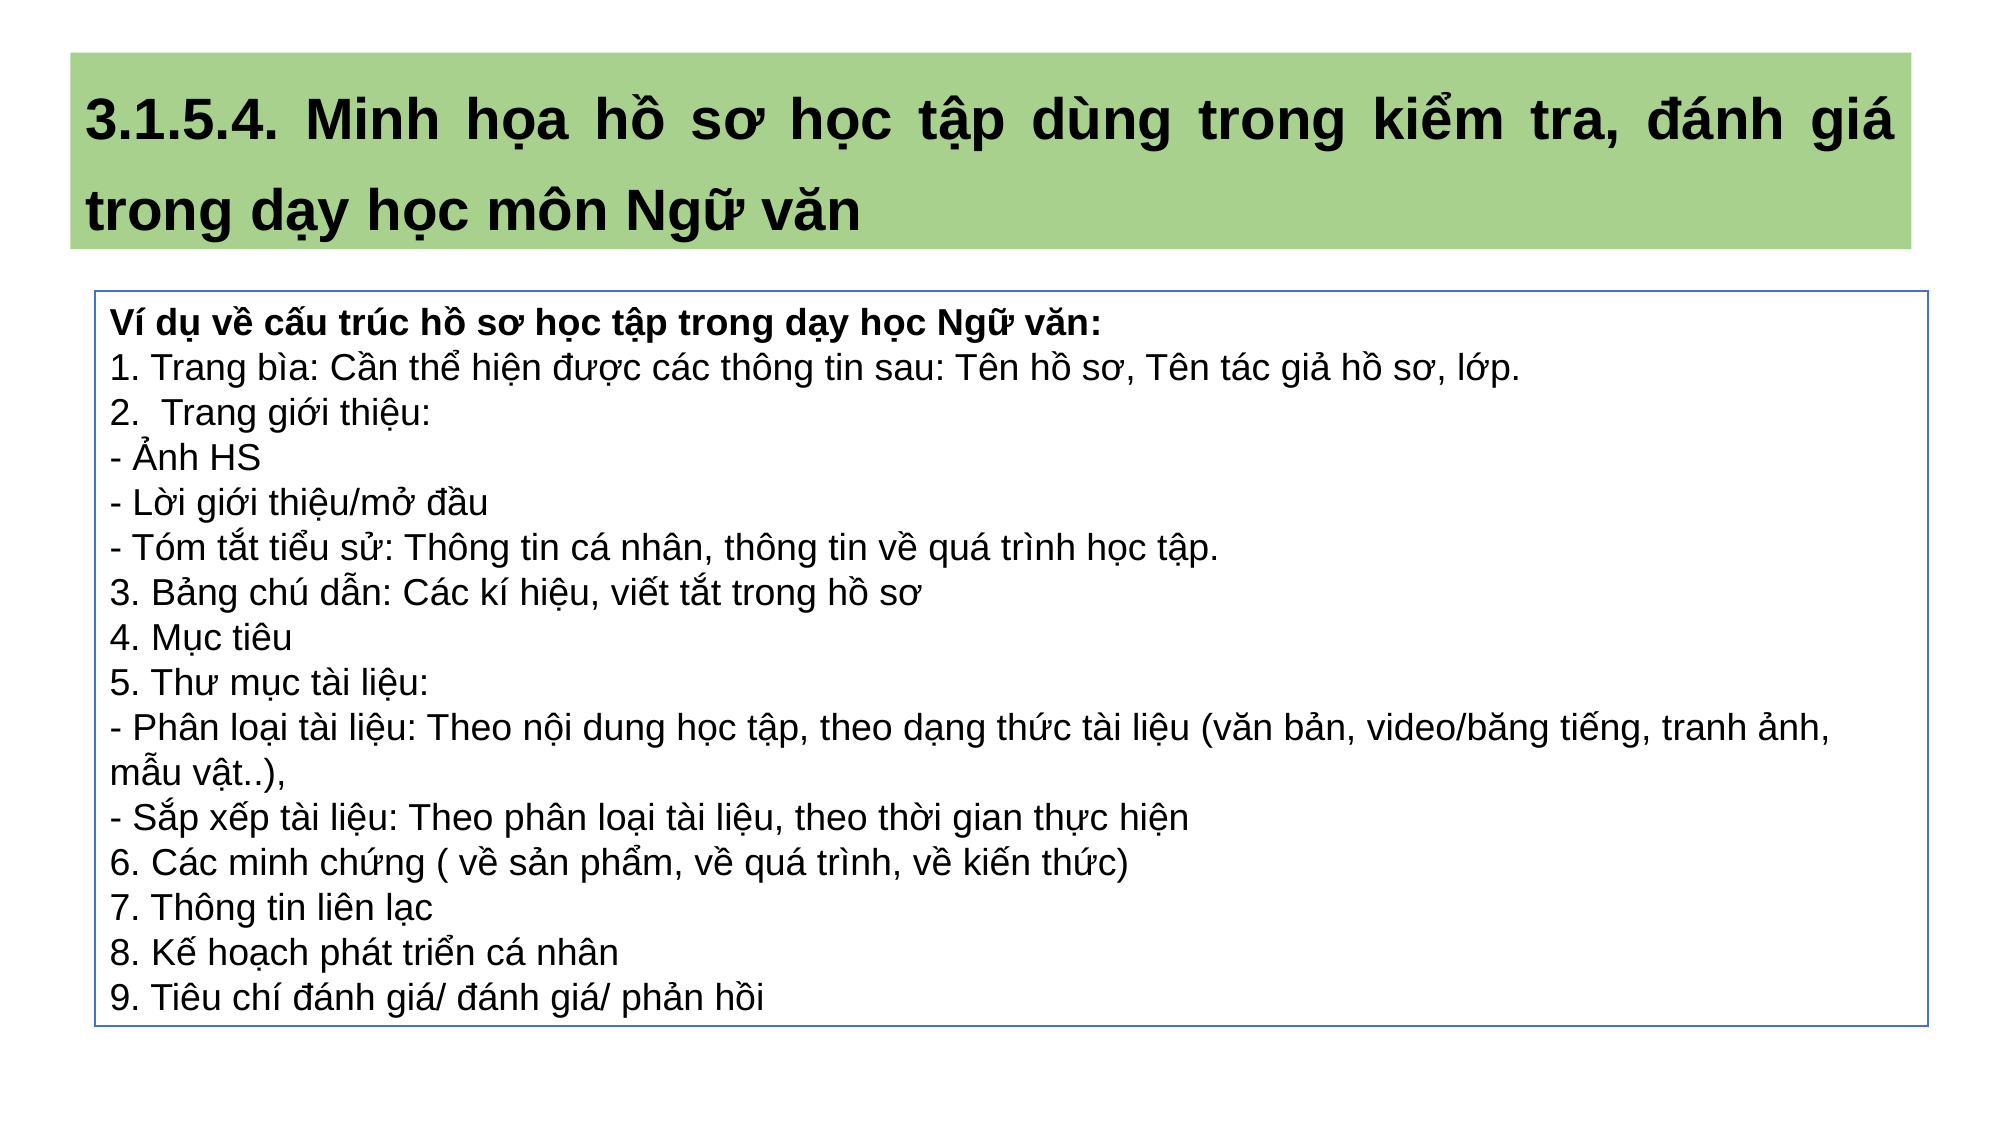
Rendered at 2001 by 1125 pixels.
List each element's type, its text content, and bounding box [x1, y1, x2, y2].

text_box 3.1.5.4. Minh họa hồ sơ học tập dùng trong kiểm tra, đánh giá trong dạy học môn Ngữ văn [70, 52, 1912, 250]
text_box Ví dụ về cấu trúc hồ sơ học tập trong dạy học Ngữ văn: 1. Trang bìa: Cần thể hiện được các thông tin sau: Tên hồ sơ, Tên tác giả hồ sơ, lớp. 2. Trang giới thiệu: - Ảnh HS - Lời giới thiệu/mở đầu - Tóm tắt tiểu sử: Thông tin cá nhân, thông tin về quá trình học tập. 3. Bảng chú dẫn: Các kí hiệu, viết tắt trong hồ sơ 4. Mục tiêu 5. Thư mục tài liệu: - Phân loại tài liệu: Theo nội dung học tập, theo dạng thức tài liệu (văn bản, video/băng tiếng, tranh ảnh, mẫu vật..), - Sắp xếp tài liệu: Theo phân loại tài liệu, theo thời gian thực hiện 6. Các minh chứng ( về sản phẩm, về quá trình, về kiến thức) 7. Thông tin liên lạc 8. Kế hoạch phát triển cá nhân 9. Tiêu chí đánh giá/ đánh giá/ phản hồi [94, 290, 1929, 1027]
